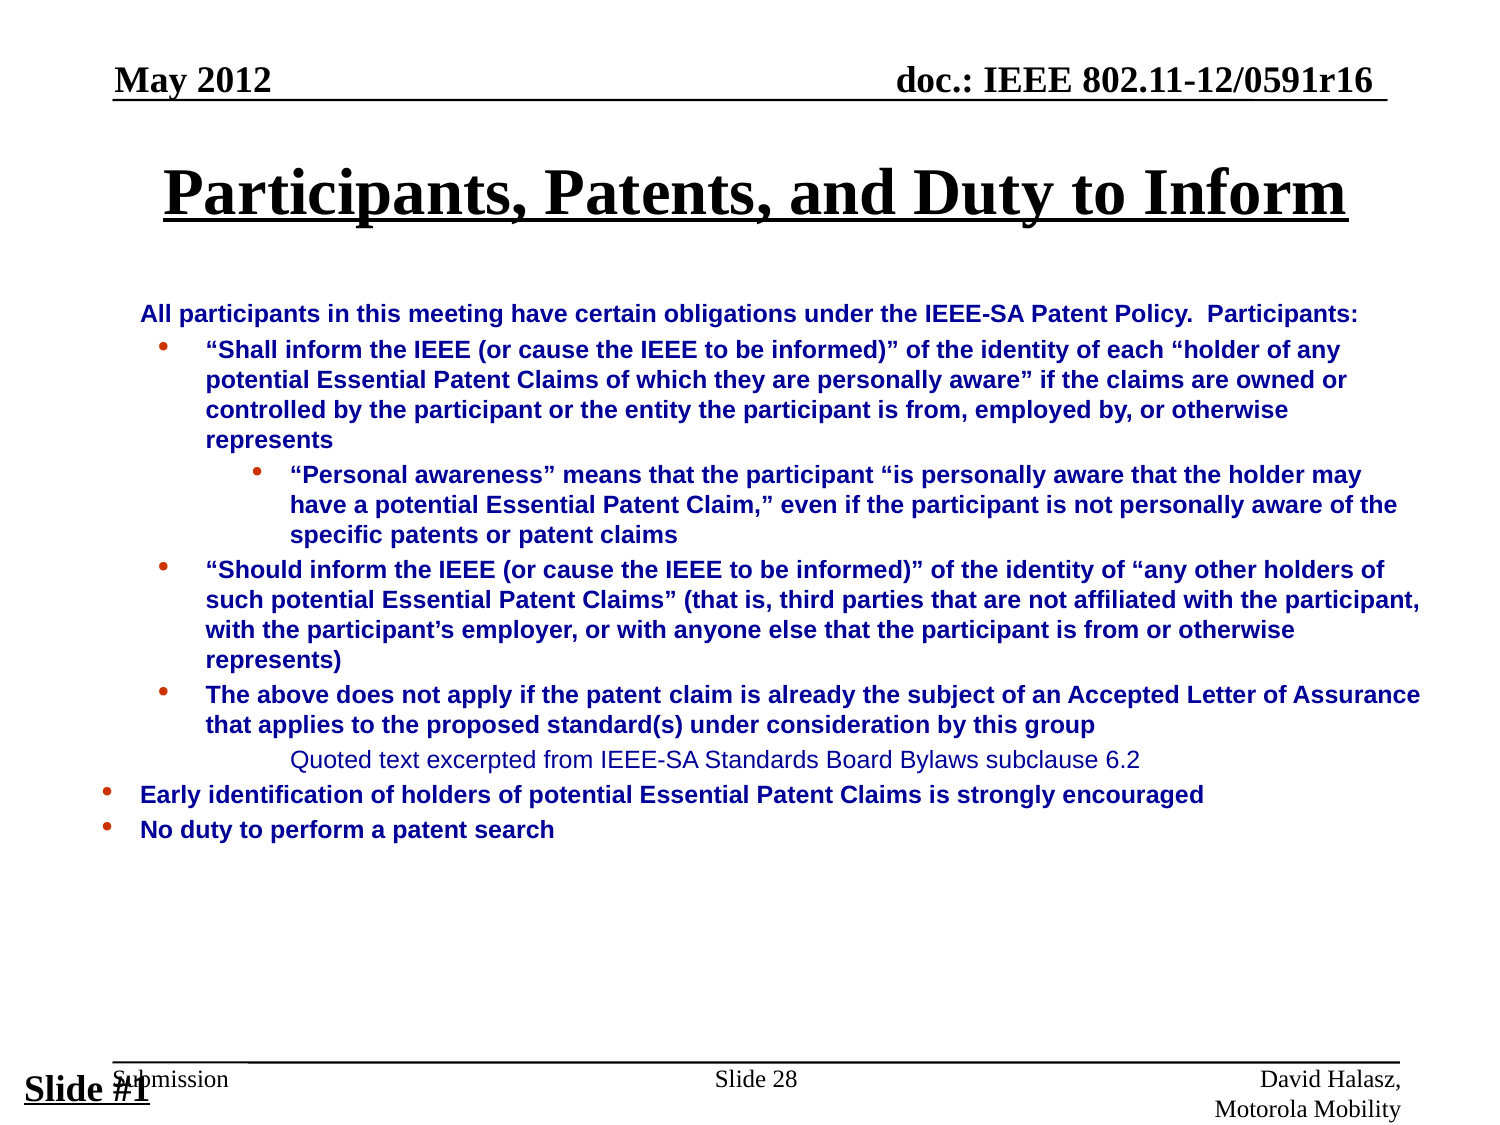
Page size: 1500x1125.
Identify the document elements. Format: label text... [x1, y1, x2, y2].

text_box All participants in this meeting have certain obligations under the IEEE-SA Patent Policy. Participants: “Shall inform the IEEE (or cause the IEEE to be informed)” of the identity of each “holder of any potential Essential Patent Claims of which they are personally aware” if the claims are owned or controlled by the participant or the entity the participant is from, employed by, or otherwise represents “Personal awareness” means that the participant “is personally aware that the holder may have a potential Essential Patent Claim,” even if the participant is not personally aware of the specific patents or patent claims “Should inform the IEEE (or cause the IEEE to be informed)” of the identity of “any other holders of such potential Essential Patent Claims” (that is, third parties that are not affiliated with the participant, with the participant’s employer, or with anyone else that the participant is from or otherwise represents) The above does not apply if the patent claim is already the subject of an Accepted Letter of Assurance that applies to the proposed standard(s) under consideration by this group Quoted text excerpted from IEEE-SA Standards Board Bylaws subclause 6.2 Early identification of holders of potential Essential Patent Claims is strongly encouraged No duty to perform a patent search [87, 262, 1438, 913]
title Participants, Patents, and Duty to Inform [62, 137, 1451, 238]
text_box Slide #1 [9, 1056, 166, 1116]
text_box [87, 37, 1438, 163]
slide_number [114, 54, 333, 101]
slide_number Slide 28 [712, 1061, 800, 1093]
footer David Halasz, Motorola Mobility [1185, 1061, 1402, 1093]
